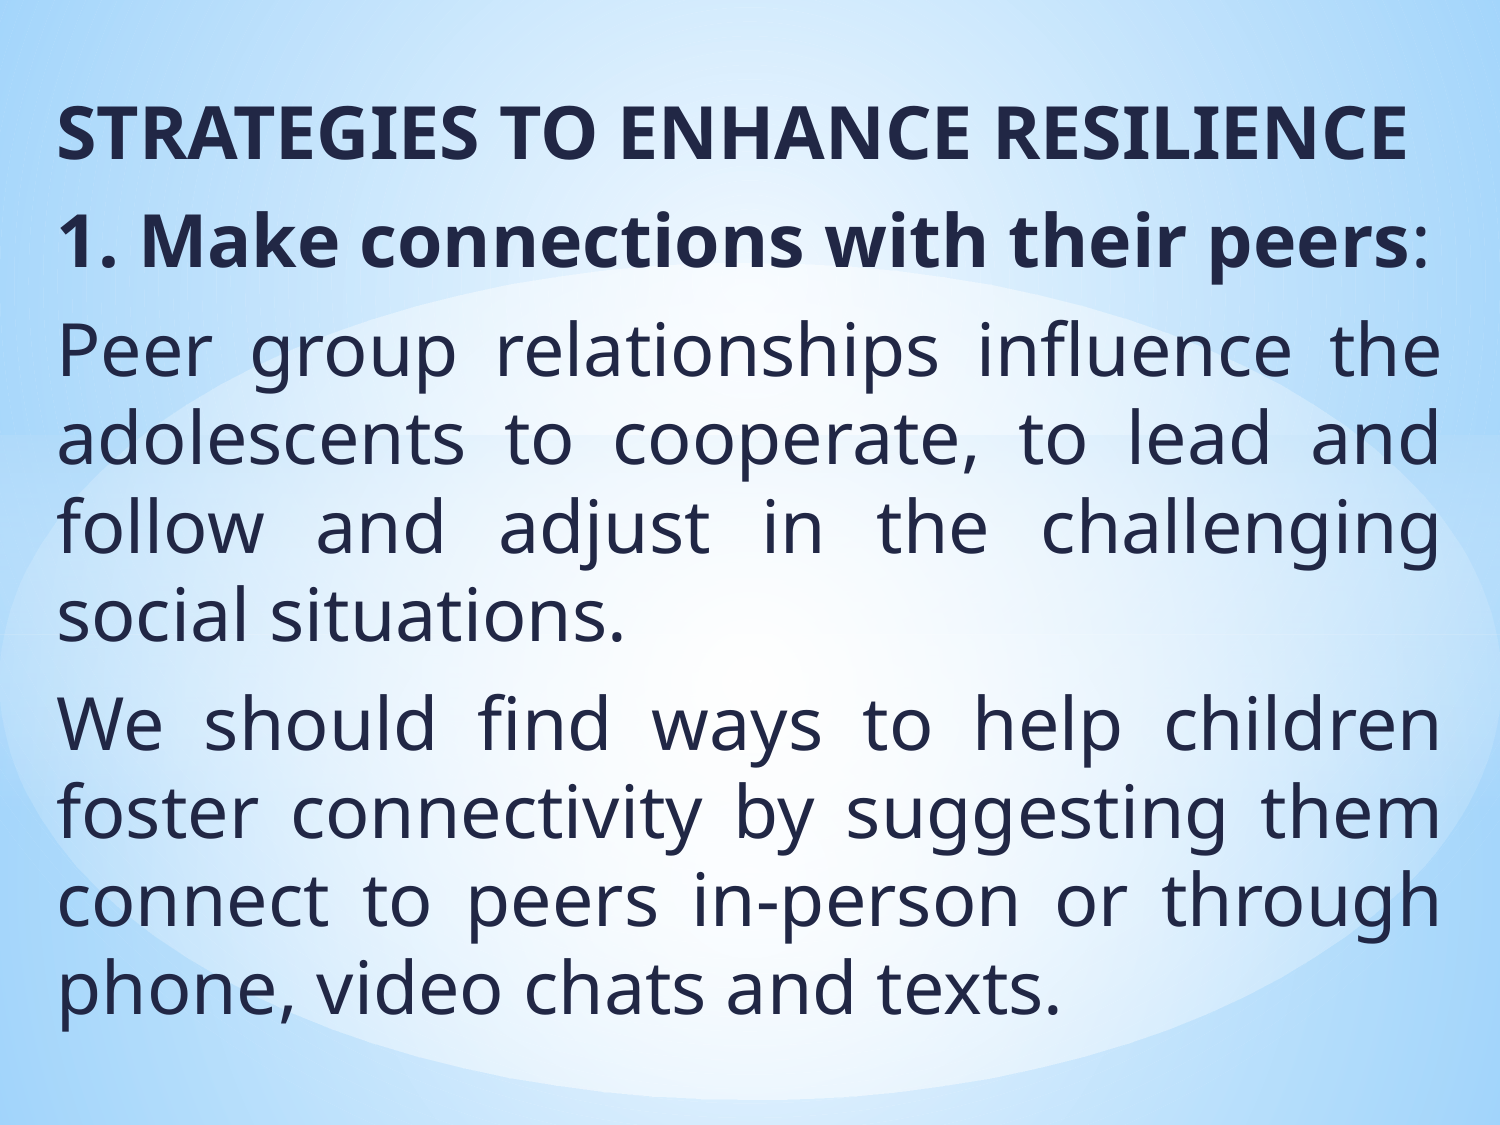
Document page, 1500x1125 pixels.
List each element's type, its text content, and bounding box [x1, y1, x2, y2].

subtitle STRATEGIES TO ENHANCE RESILIENCE 1. Make connections with their peers: Peer group relationships influence the adolescents to cooperate, to lead and follow and adjust in the challenging social situations. We should find ways to help children foster connectivity by suggesting them connect to peers in-person or through phone, video chats and texts. [41, 78, 1459, 1047]
